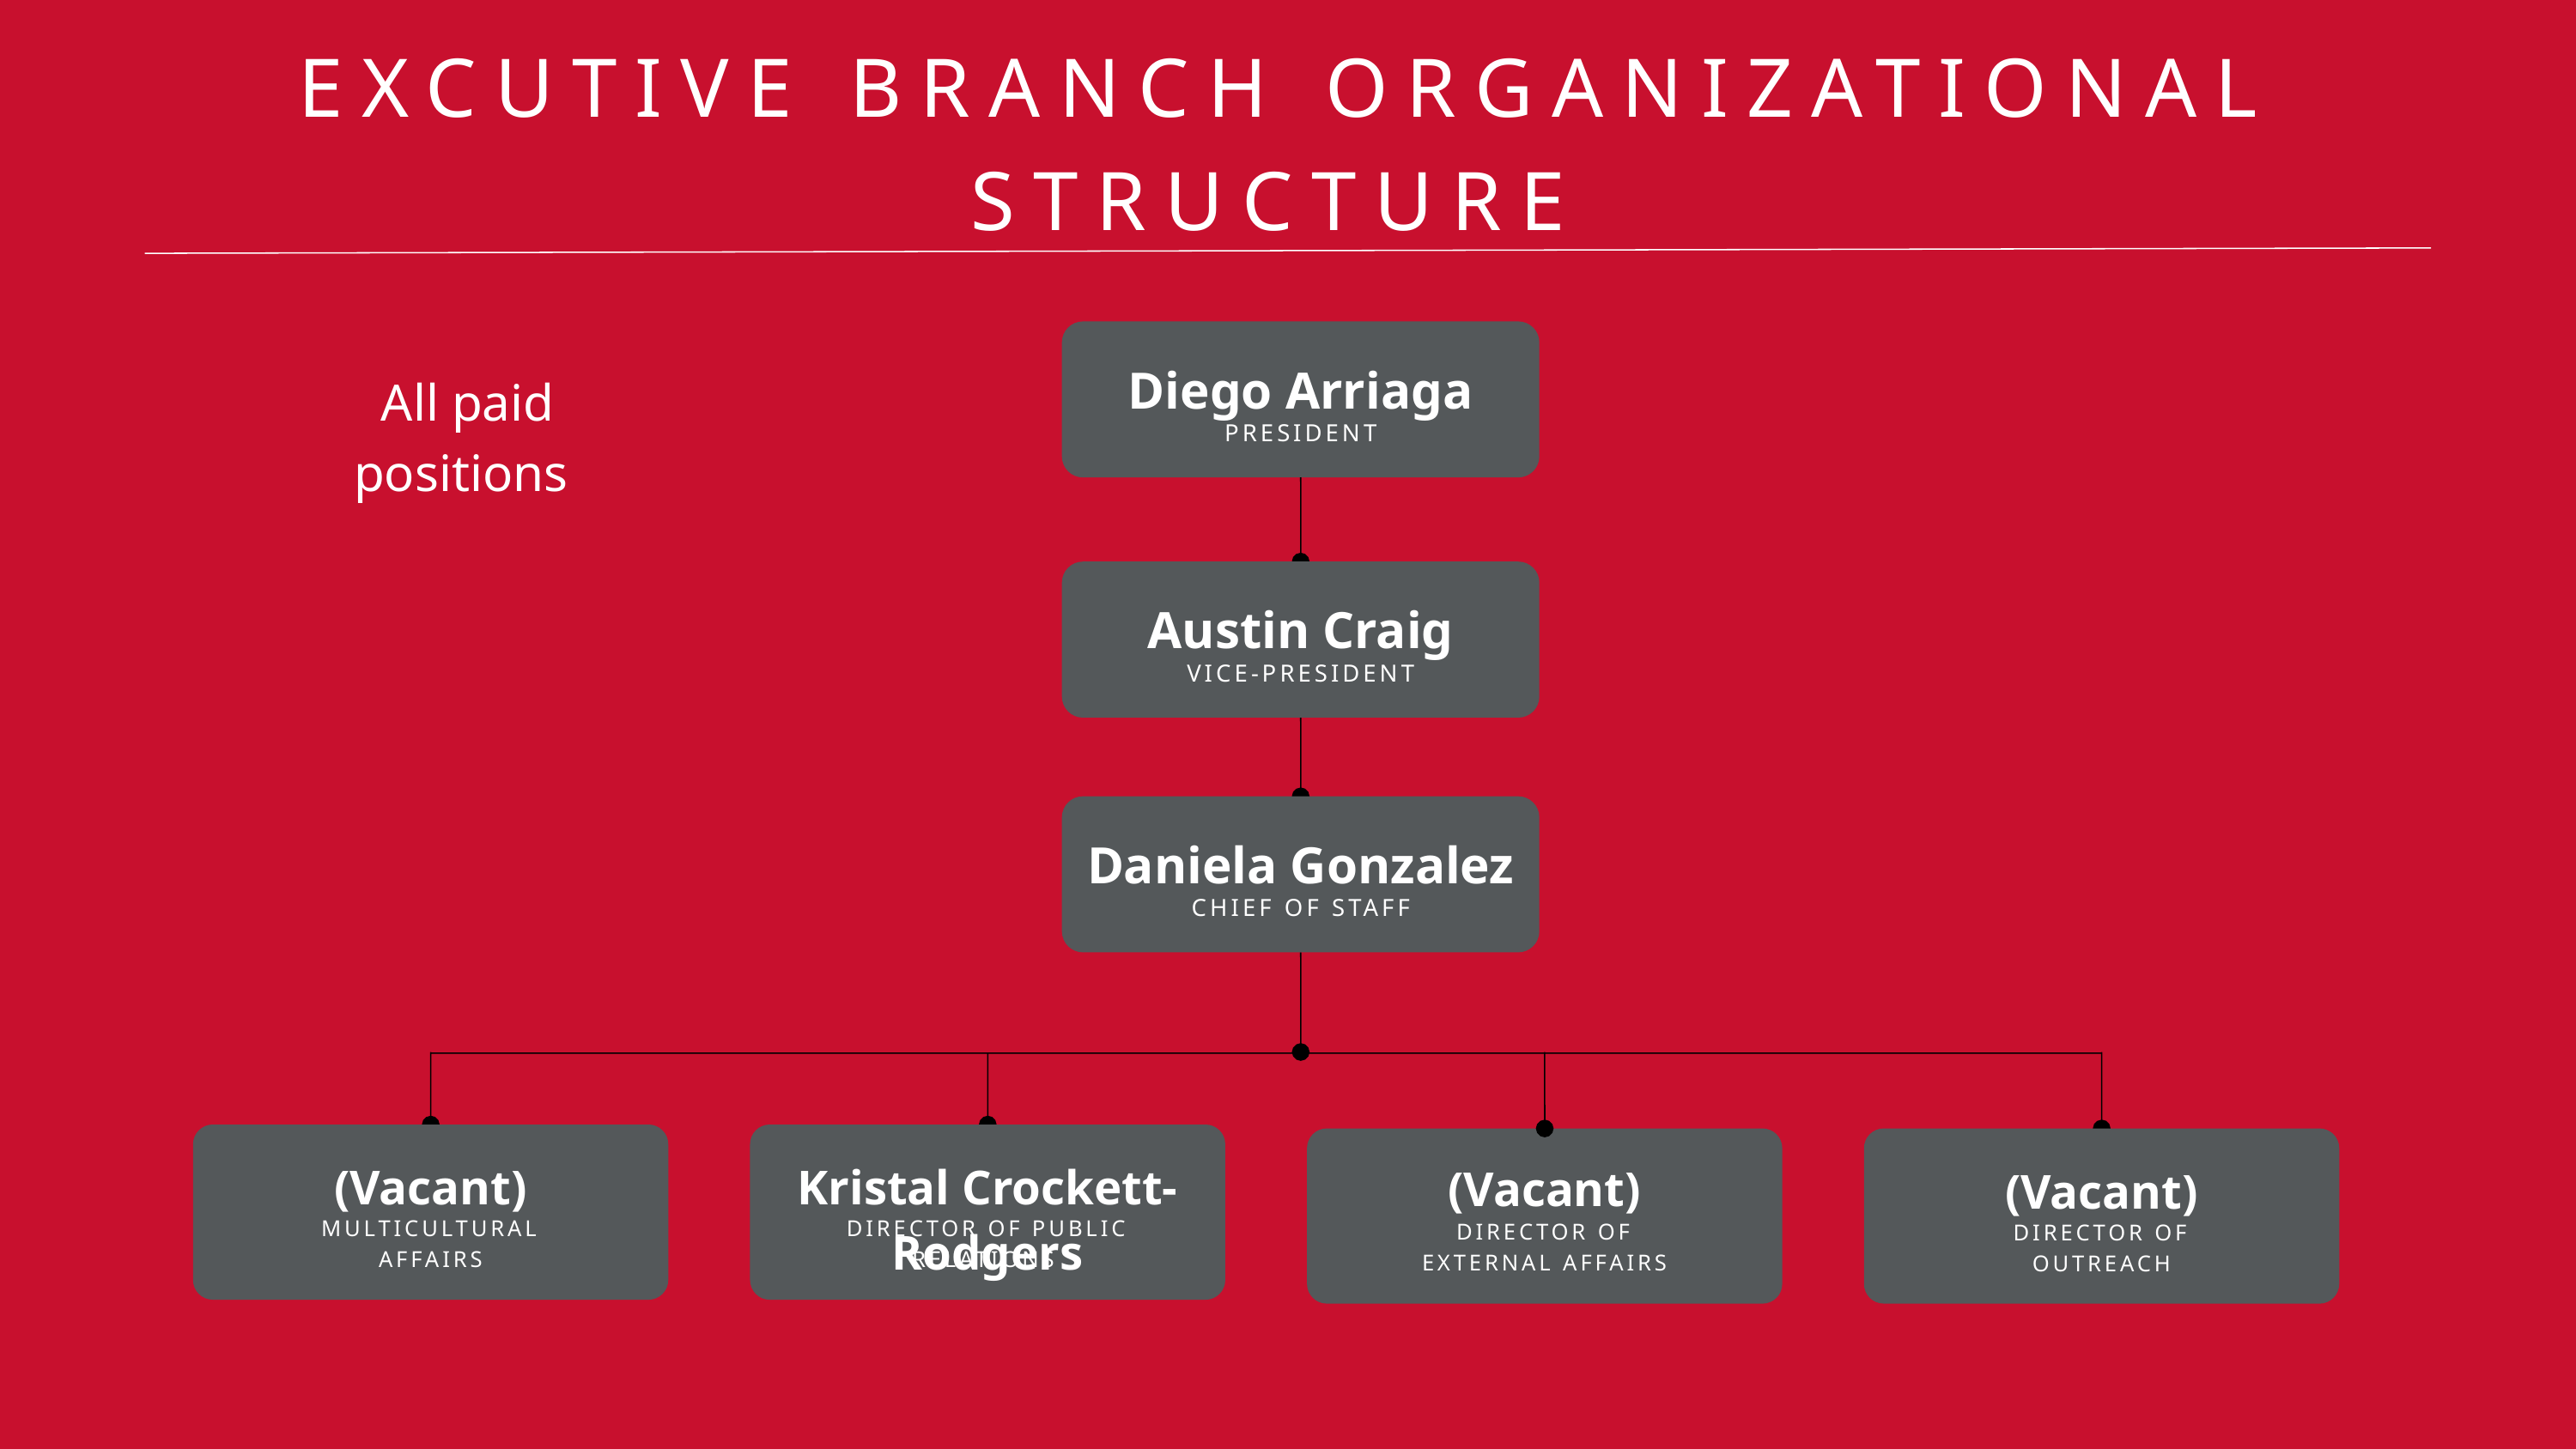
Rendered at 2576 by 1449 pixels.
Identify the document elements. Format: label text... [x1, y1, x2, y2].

text_box [422, 1052, 440, 1123]
text_box EXCUTIVE BRANCH ORGANIZATIONAL STRUCTURE [123, 20, 2452, 247]
text_box [1292, 485, 1309, 560]
text_box [2093, 1052, 2111, 1126]
text_box [979, 1052, 997, 1123]
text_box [1863, 1128, 2340, 1304]
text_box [192, 1124, 669, 1300]
text_box [1536, 1052, 1553, 1126]
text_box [1061, 321, 1540, 478]
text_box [1306, 1128, 1783, 1304]
text_box All paid positions [289, 361, 647, 501]
text_box [1291, 960, 1310, 1061]
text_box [1061, 561, 1540, 718]
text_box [1061, 796, 1540, 953]
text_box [750, 1124, 1226, 1300]
text_box [1291, 725, 1309, 795]
